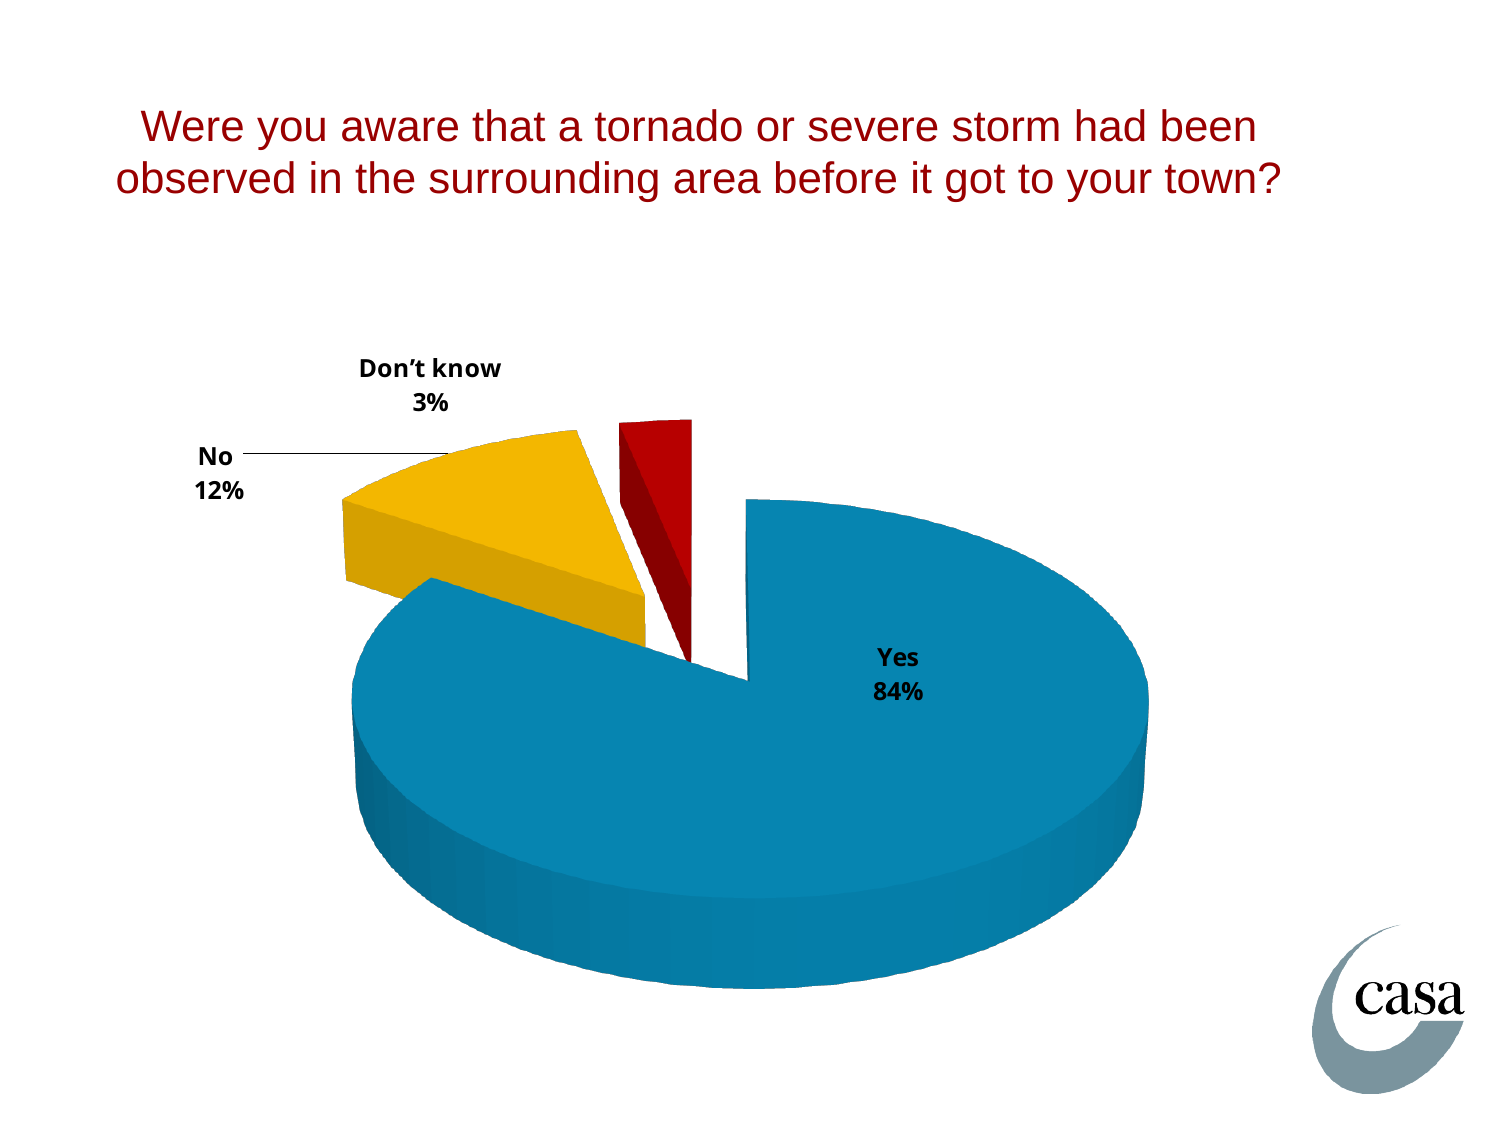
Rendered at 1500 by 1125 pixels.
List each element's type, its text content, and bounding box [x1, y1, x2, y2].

title Were you aware that a tornado or severe storm had been observed in the surrounding area before it got to your town? [99, 87, 1301, 276]
chart [137, 274, 1301, 1029]
picture [1312, 924, 1465, 1094]
